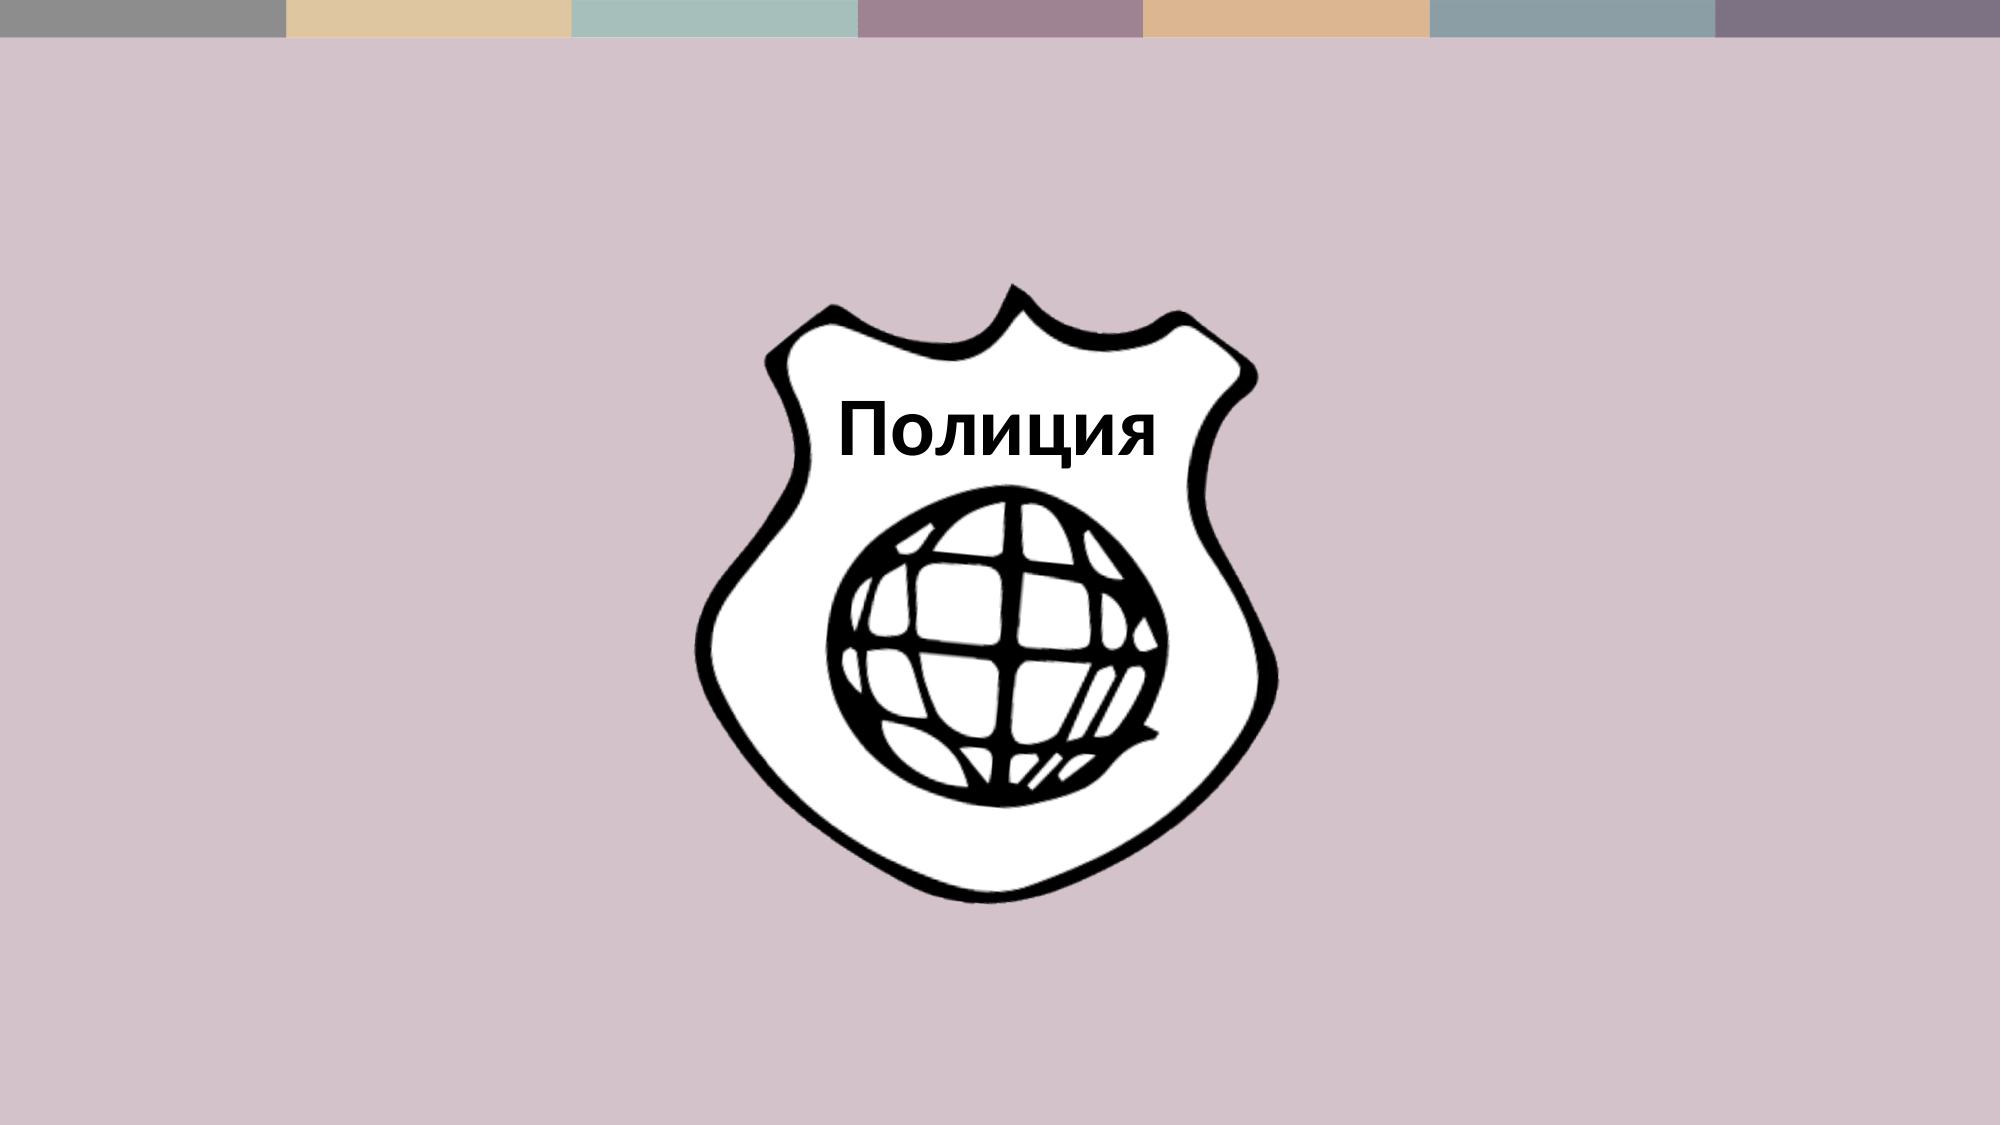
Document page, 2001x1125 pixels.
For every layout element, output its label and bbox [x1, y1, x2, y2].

picture [0, 0, 2000, 38]
picture [673, 257, 1314, 931]
